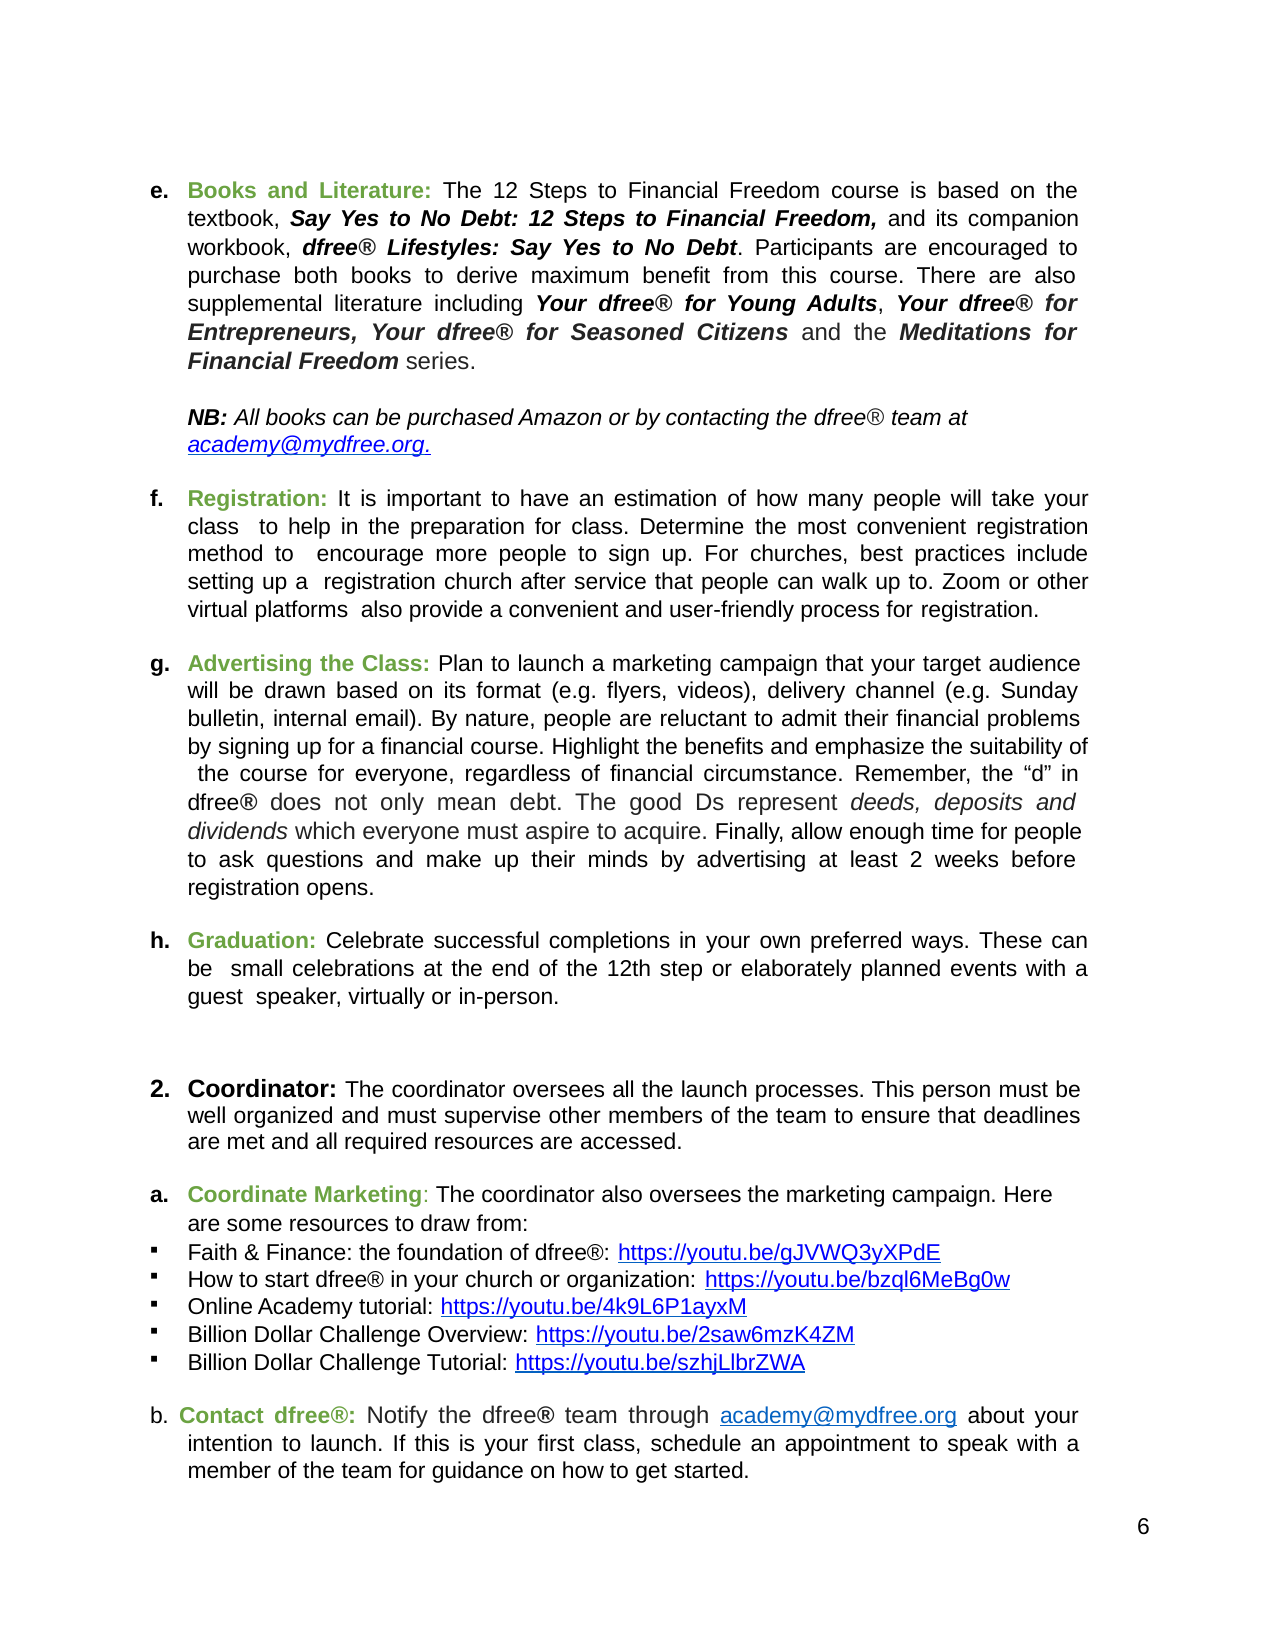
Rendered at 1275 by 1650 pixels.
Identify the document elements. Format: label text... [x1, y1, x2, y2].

slide_number 6 [1130, 1511, 1169, 1650]
text_box Books and Literature: The 12 Steps to Financial Freedom course is based on the textbook, Say Yes to No Debt: 12 Steps to Financial Freedom, and its companion workbook, dfree® Lifestyles: Say Yes to No Debt. Participants are encouraged to purchase both books to derive maximum benefit from this course. There are also supplemental literature including Your dfree® for Young Adults, Your dfree® for Entrepreneurs, Your dfree® for Seasoned Citizens and the Meditations for Financial Freedom series. NB: All books can be purchased Amazon or by contacting the dfree® team at academy@mydfree.org. Registration: It is important to have an estimation of how many people will take your class to help in the preparation for class. Determine the most convenient registration method to encourage more people to sign up. For churches, best practices include setting up a registration church after service that people can walk up to. Zoom or other virtual platforms also provide a convenient and user-friendly process for registration. Advertising the Class: Plan to launch a marketing campaign that your target audience will be drawn based on its format (e.g. flyers, videos), delivery channel (e.g. Sunday bulletin, internal email). By nature, people are reluctant to admit their financial problems by signing up for a financial course. Highlight the benefits and emphasize the suitability of the course for everyone, regardless of financial circumstance. Remember, the “d” in dfree® does not only mean debt. The good Ds represent deeds, deposits and dividends which everyone must aspire to acquire. Finally, allow enough time for people to ask questions and make up their minds by advertising at least 2 weeks before registration opens. Graduation: Celebrate successful completions in your own preferred ways. These can be small celebrations at the end of the 12th step or elaborately planned events with a guest speaker, virtually or in-person. Coordinator: The coordinator oversees all the launch processes. This person must be well organized and must supervise other members of the team to ensure that deadlines are met and all required resources are accessed. Coordinate Marketing: The coordinator also oversees the marketing campaign. Here are some resources to draw from: Faith & Finance: the foundation of dfree®: https://youtu.be/gJVWQ3yXPdE How to start dfree® in your church or organization: https://youtu.be/bzql6MeBg0w Online Academy tutorial: https://youtu.be/4k9L6P1ayxM Billion Dollar Challenge Overview: https://youtu.be/2saw6mzK4ZM Billion Dollar Challenge Tutorial: https://youtu.be/szhjLlbrZWA b. Contact dfree®: Notify the dfree® team through academy@mydfree.org about your intention to launch. If this is your first class, schedule an appointment to speak with a member of the team for guidance on how to get started. [147, 174, 1090, 1484]
